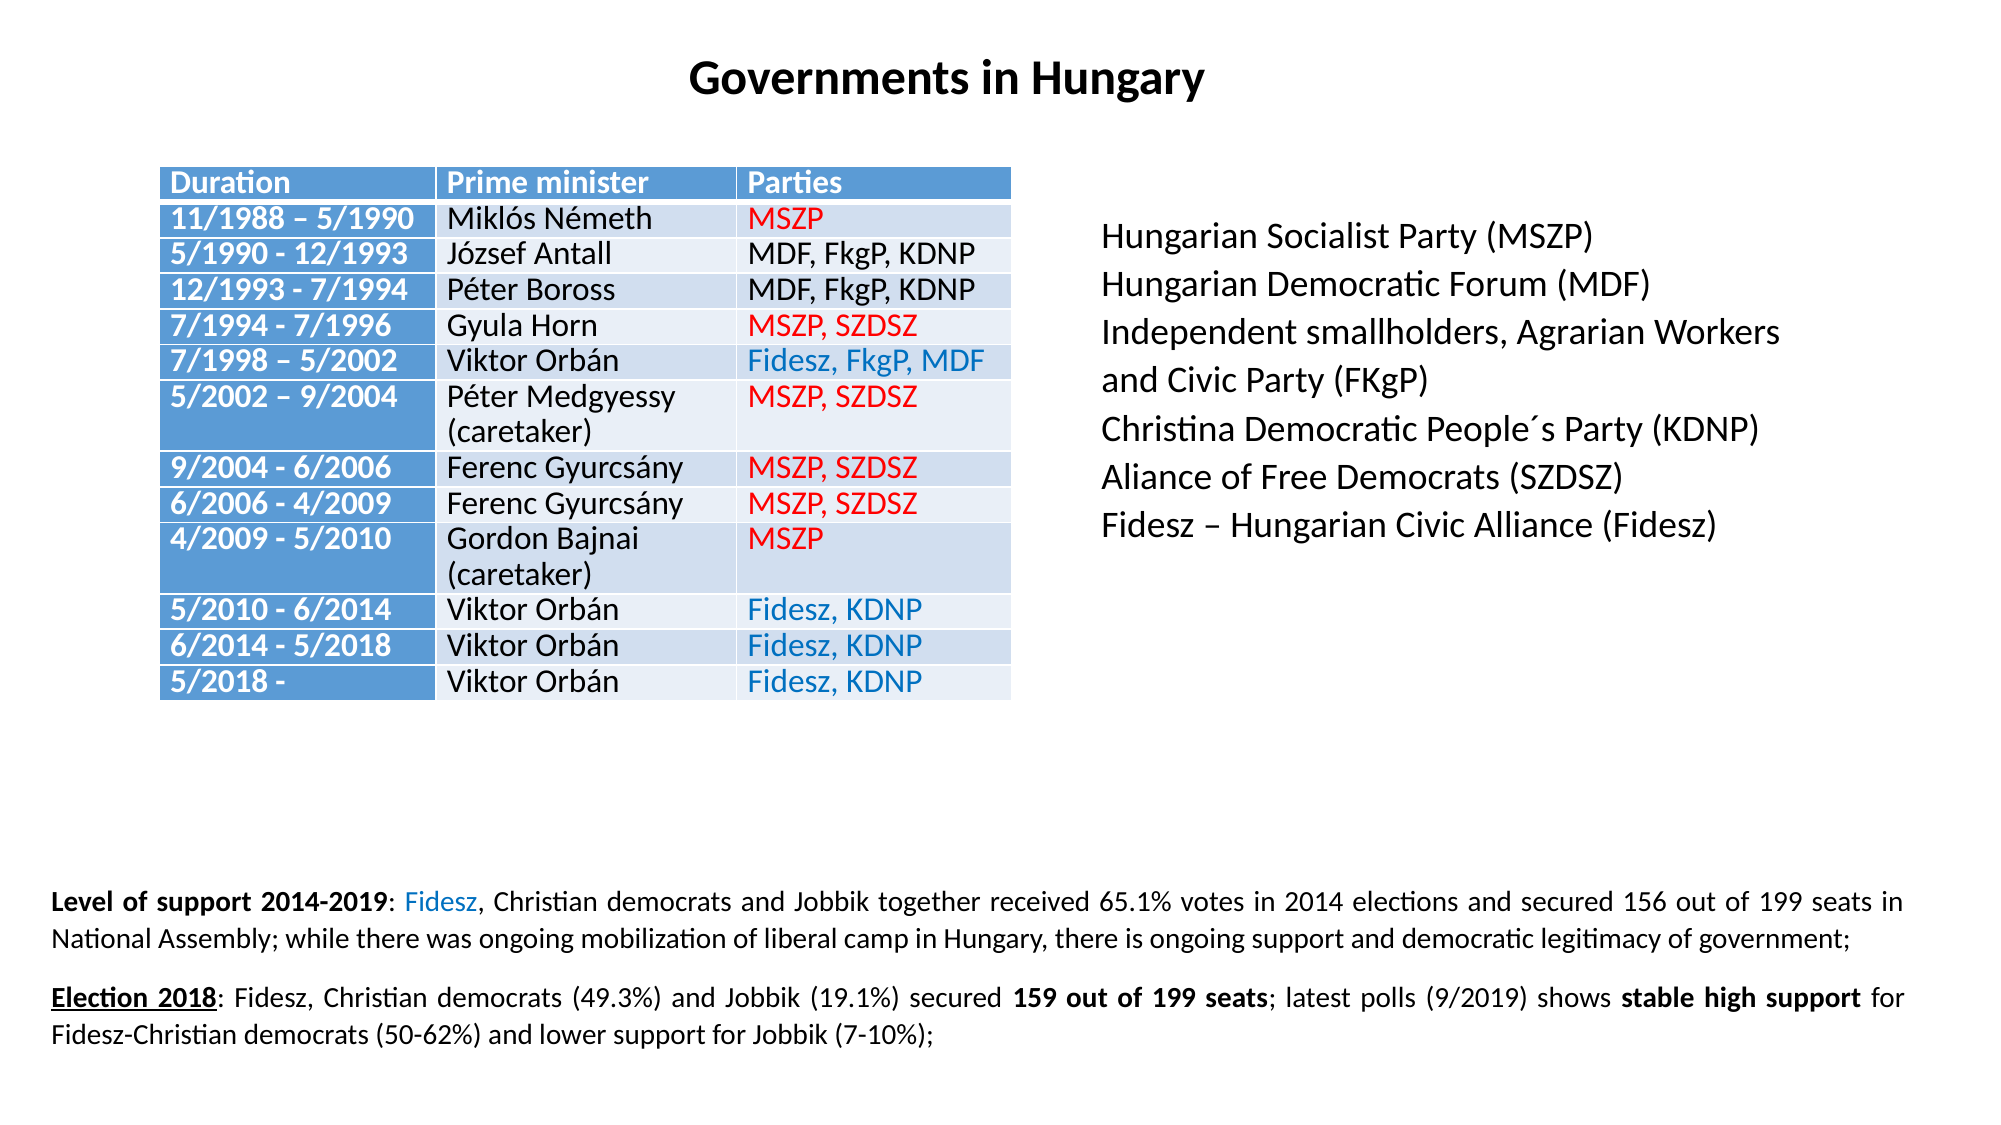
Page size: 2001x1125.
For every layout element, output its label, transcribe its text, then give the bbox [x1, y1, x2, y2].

table_cell Viktor Orbán [437, 595, 736, 628]
table_cell Fidesz, KDNP [737, 595, 1011, 628]
table_cell Gordon Bajnai (caretaker) [437, 523, 736, 593]
table_cell MSZP, SZDSZ [737, 452, 1011, 486]
text_box Governments in Hungary [674, 33, 1221, 113]
table_header Prime minister [437, 167, 736, 199]
table_header Duration [160, 167, 435, 199]
table_cell József Antall [437, 239, 736, 272]
table_cell Viktor Orbán [437, 345, 736, 379]
table_cell Viktor Orbán [437, 630, 736, 664]
table_cell Fidesz, FkgP, MDF [737, 345, 1011, 379]
table_cell Fidesz, KDNP [737, 630, 1011, 664]
table_cell Gyula Horn [437, 310, 736, 344]
table_cell 5/2018 - [160, 666, 435, 700]
table_cell 5/2002 – 9/2004 [160, 381, 435, 450]
table_cell MDF, FkgP, KDNP [737, 274, 1011, 308]
text_box Level of support 2014-2019: Fidesz, Christian democrats and Jobbik together received 65.1% votes in 2014 elections and secured 156 out of 199 seats in National Assembly; while there was ongoing mobilization of liberal camp in Hungary, there is ongoing support and democratic legitimacy of government; Election 2018: Fidesz, Christian democrats (49.3%) and Jobbik (19.1%) secured 159 out of 199 seats; latest polls (9/2019) shows stable high support for Fidesz-Christian democrats (50-62%) and lower support for Jobbik (7-10%); [36, 872, 1920, 1058]
table_cell Fidesz, KDNP [737, 666, 1011, 700]
text_box Hungarian Socialist Party (MSZP) Hungarian Democratic Forum (MDF) Independent smallholders, Agrarian Workers and Civic Party (FKgP) Christina Democratic People´s Party (KDNP) Aliance of Free Democrats (SZDSZ) Fidesz – Hungarian Civic Alliance (Fidesz) [1086, 200, 1827, 553]
table_cell MSZP [737, 205, 1011, 237]
table_cell 7/1998 – 5/2002 [160, 345, 435, 379]
table_cell MSZP [737, 523, 1011, 593]
table_cell Péter Boross [437, 274, 736, 308]
table_cell Miklós Németh [437, 205, 736, 237]
table_cell 7/1994 - 7/1996 [160, 310, 435, 344]
table_cell 4/2009 - 5/2010 [160, 523, 435, 593]
table_cell MSZP, SZDSZ [737, 310, 1011, 344]
table_cell 5/2010 - 6/2014 [160, 595, 435, 628]
table_cell 12/1993 - 7/1994 [160, 274, 435, 308]
table_cell Viktor Orbán [437, 666, 736, 700]
table_cell 6/2014 - 5/2018 [160, 630, 435, 664]
table_cell 11/1988 – 5/1990 [160, 205, 435, 237]
table_cell MSZP, SZDSZ [737, 381, 1011, 450]
table_cell MDF, FkgP, KDNP [737, 239, 1011, 272]
table_cell Ferenc Gyurcsány [437, 488, 736, 522]
table_cell Ferenc Gyurcsány [437, 452, 736, 486]
table_cell MSZP, SZDSZ [737, 488, 1011, 522]
table_cell 9/2004 - 6/2006 [160, 452, 435, 486]
table_cell 5/1990 - 12/1993 [160, 239, 435, 272]
table_header Parties [737, 167, 1011, 199]
table_cell 6/2006 - 4/2009 [160, 488, 435, 522]
table_cell Péter Medgyessy (caretaker) [437, 381, 736, 450]
